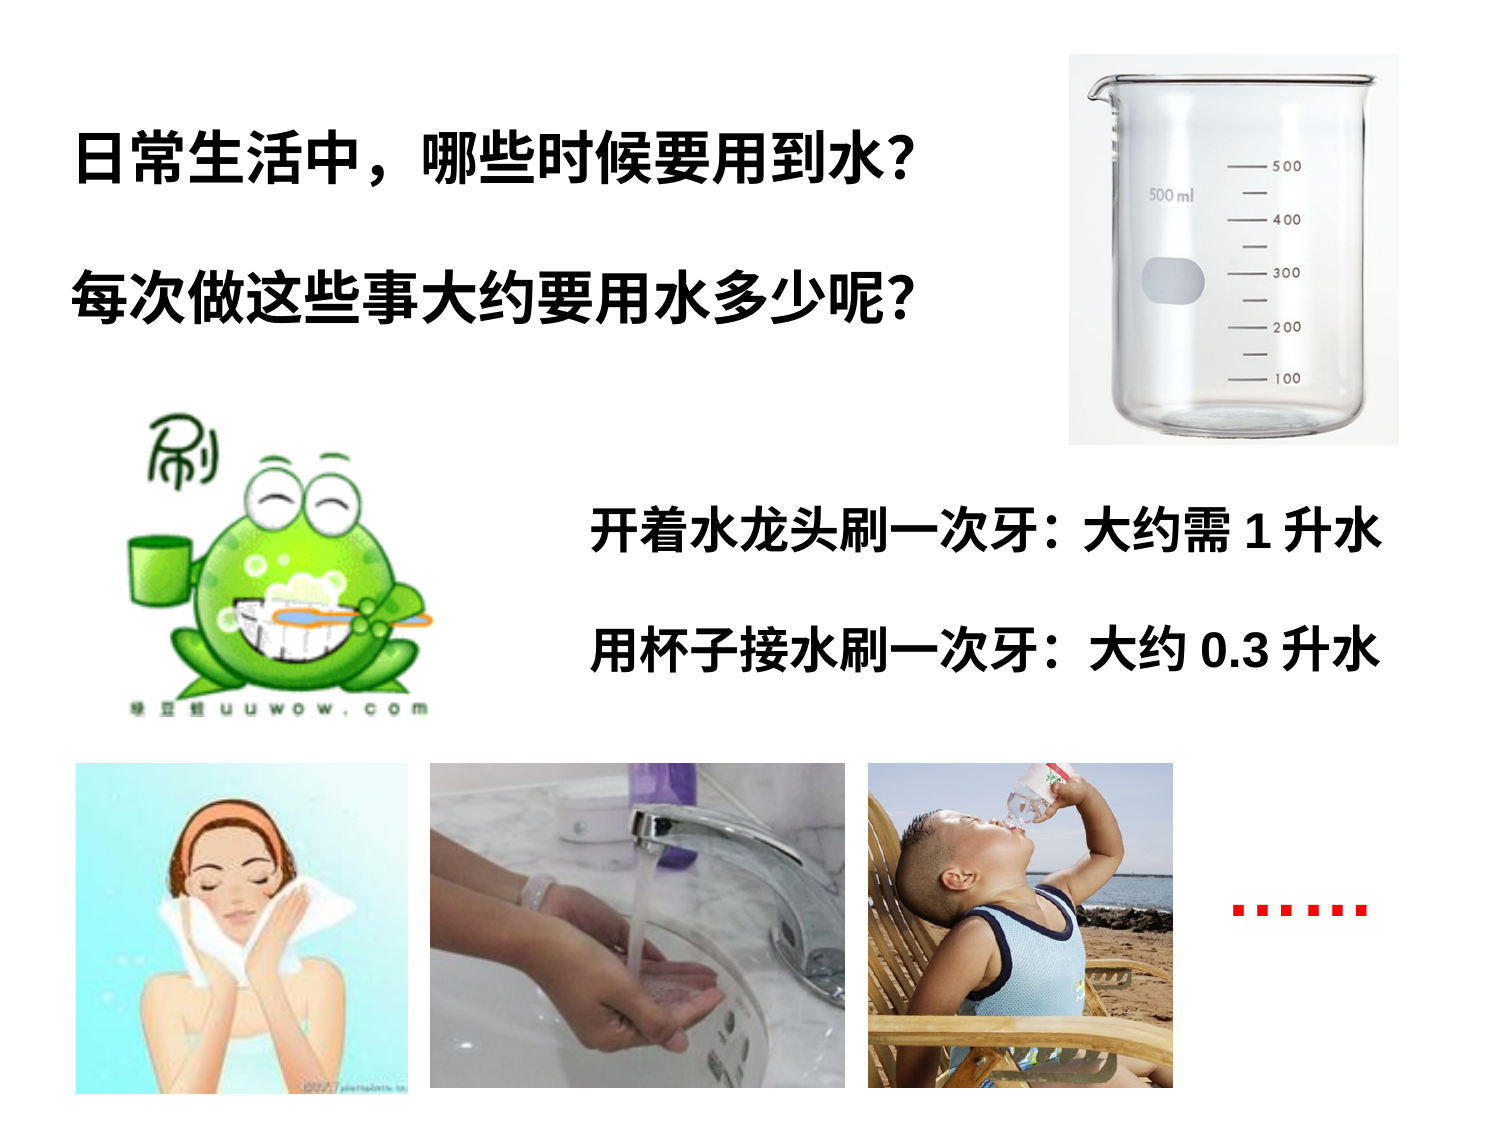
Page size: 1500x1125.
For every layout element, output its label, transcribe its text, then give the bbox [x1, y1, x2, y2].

picture [867, 762, 1173, 1088]
text_box 开着水龙头刷一次牙： 用杯子接水刷一次牙： [574, 491, 1105, 687]
picture [1068, 54, 1399, 445]
picture [430, 762, 845, 1088]
text_box …… [1210, 834, 1391, 939]
text_box 大约需1升水 [1067, 491, 1399, 567]
text_box 大约0.3升水 [1073, 609, 1397, 685]
picture [123, 396, 437, 717]
picture [76, 762, 408, 1095]
text_box 日常生活中，哪些时候要用到水？ 每次做这些事大约要用水多少呢？ [55, 113, 960, 339]
